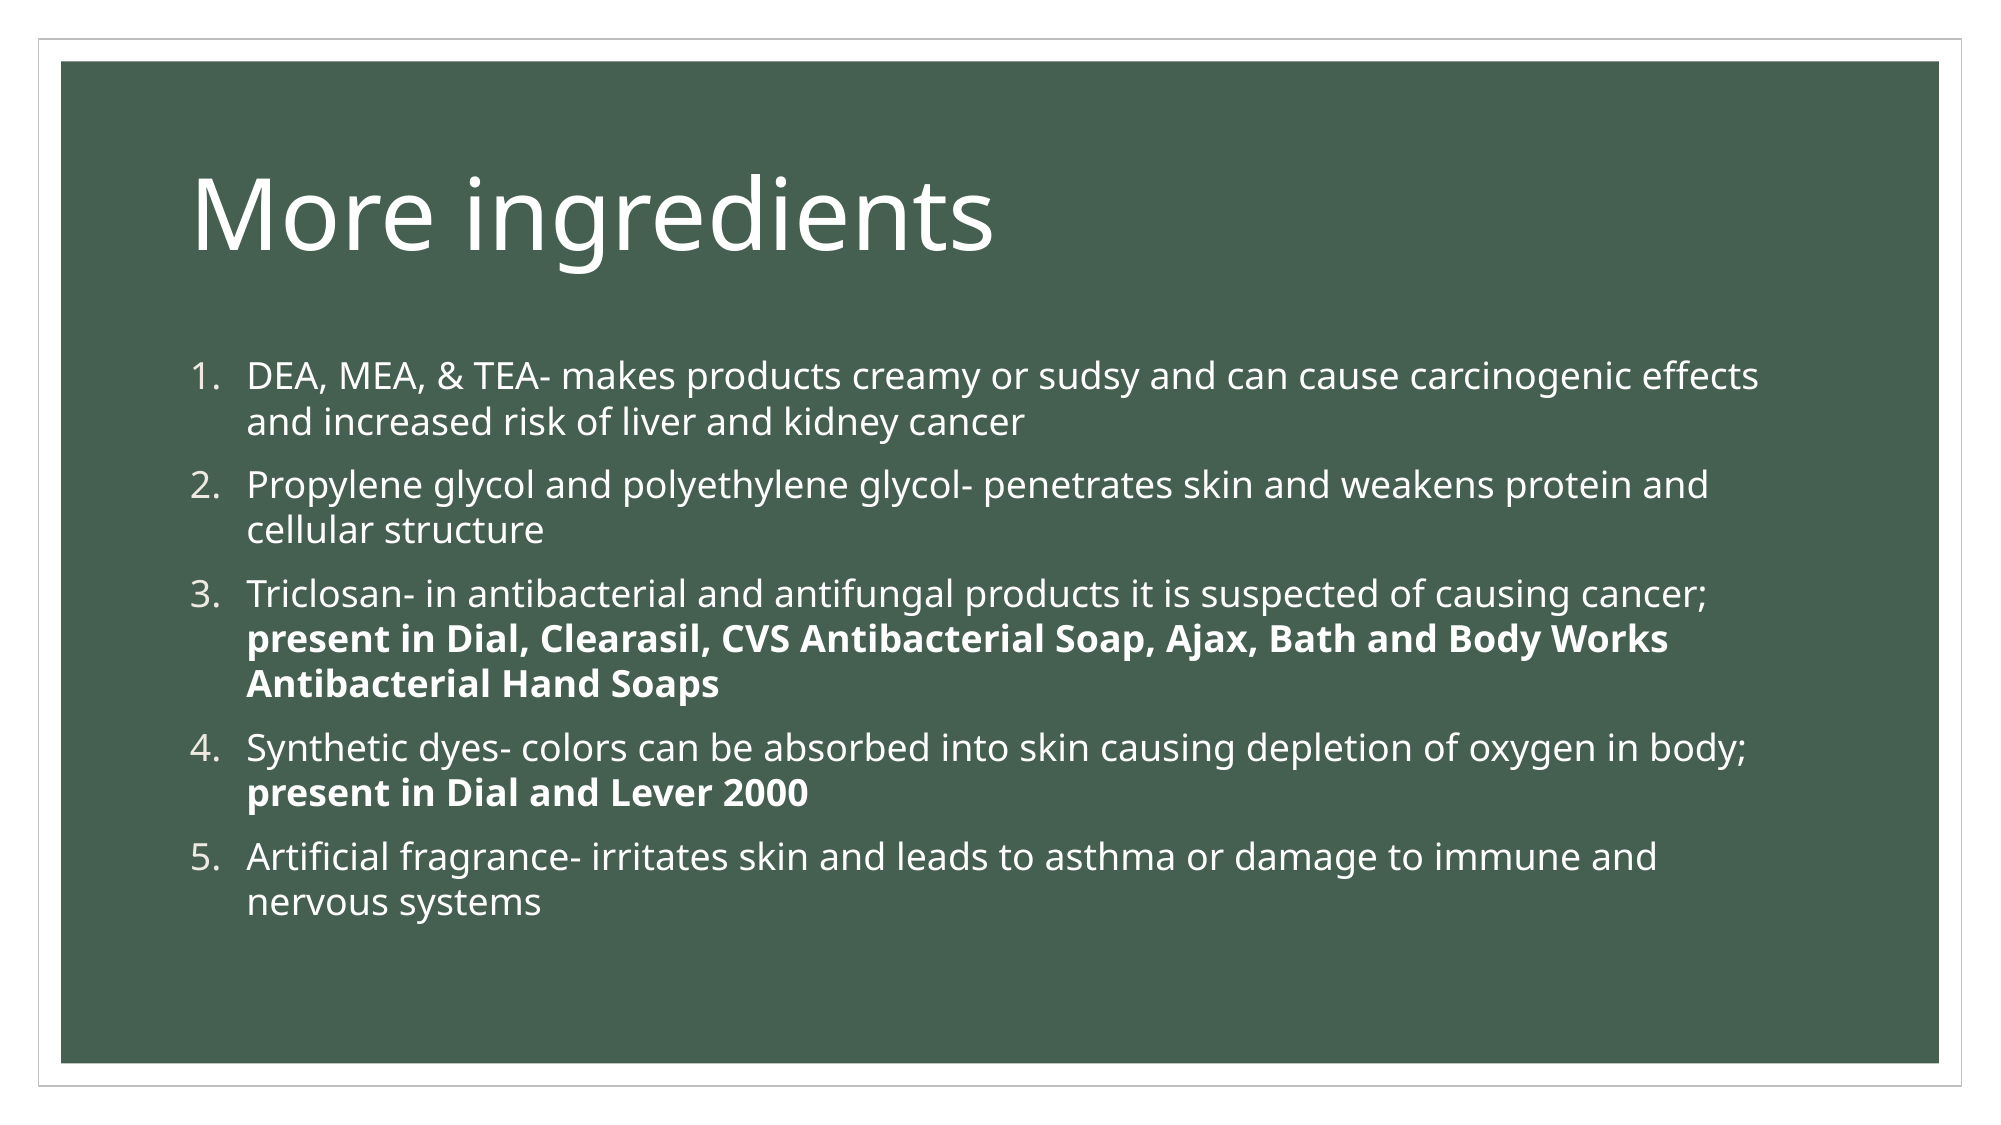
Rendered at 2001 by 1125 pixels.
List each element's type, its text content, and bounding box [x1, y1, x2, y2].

title More ingredients [174, 105, 1825, 331]
list DEA, MEA, & TEA- makes products creamy or sudsy and can cause carcinogenic effects and increased risk of liver and kidney cancer Propylene glycol and polyethylene glycol- penetrates skin and weakens protein and cellular structure Triclosan- in antibacterial and antifungal products it is suspected of causing cancer; present in Dial, Clearasil, CVS Antibacterial Soap, Ajax, Bath and Body Works Antibacterial Hand Soaps Synthetic dyes- colors can be absorbed into skin causing depletion of oxygen in body; present in Dial and Lever 2000 Artificial fragrance- irritates skin and leads to asthma or damage to immune and nervous systems [174, 345, 1825, 990]
